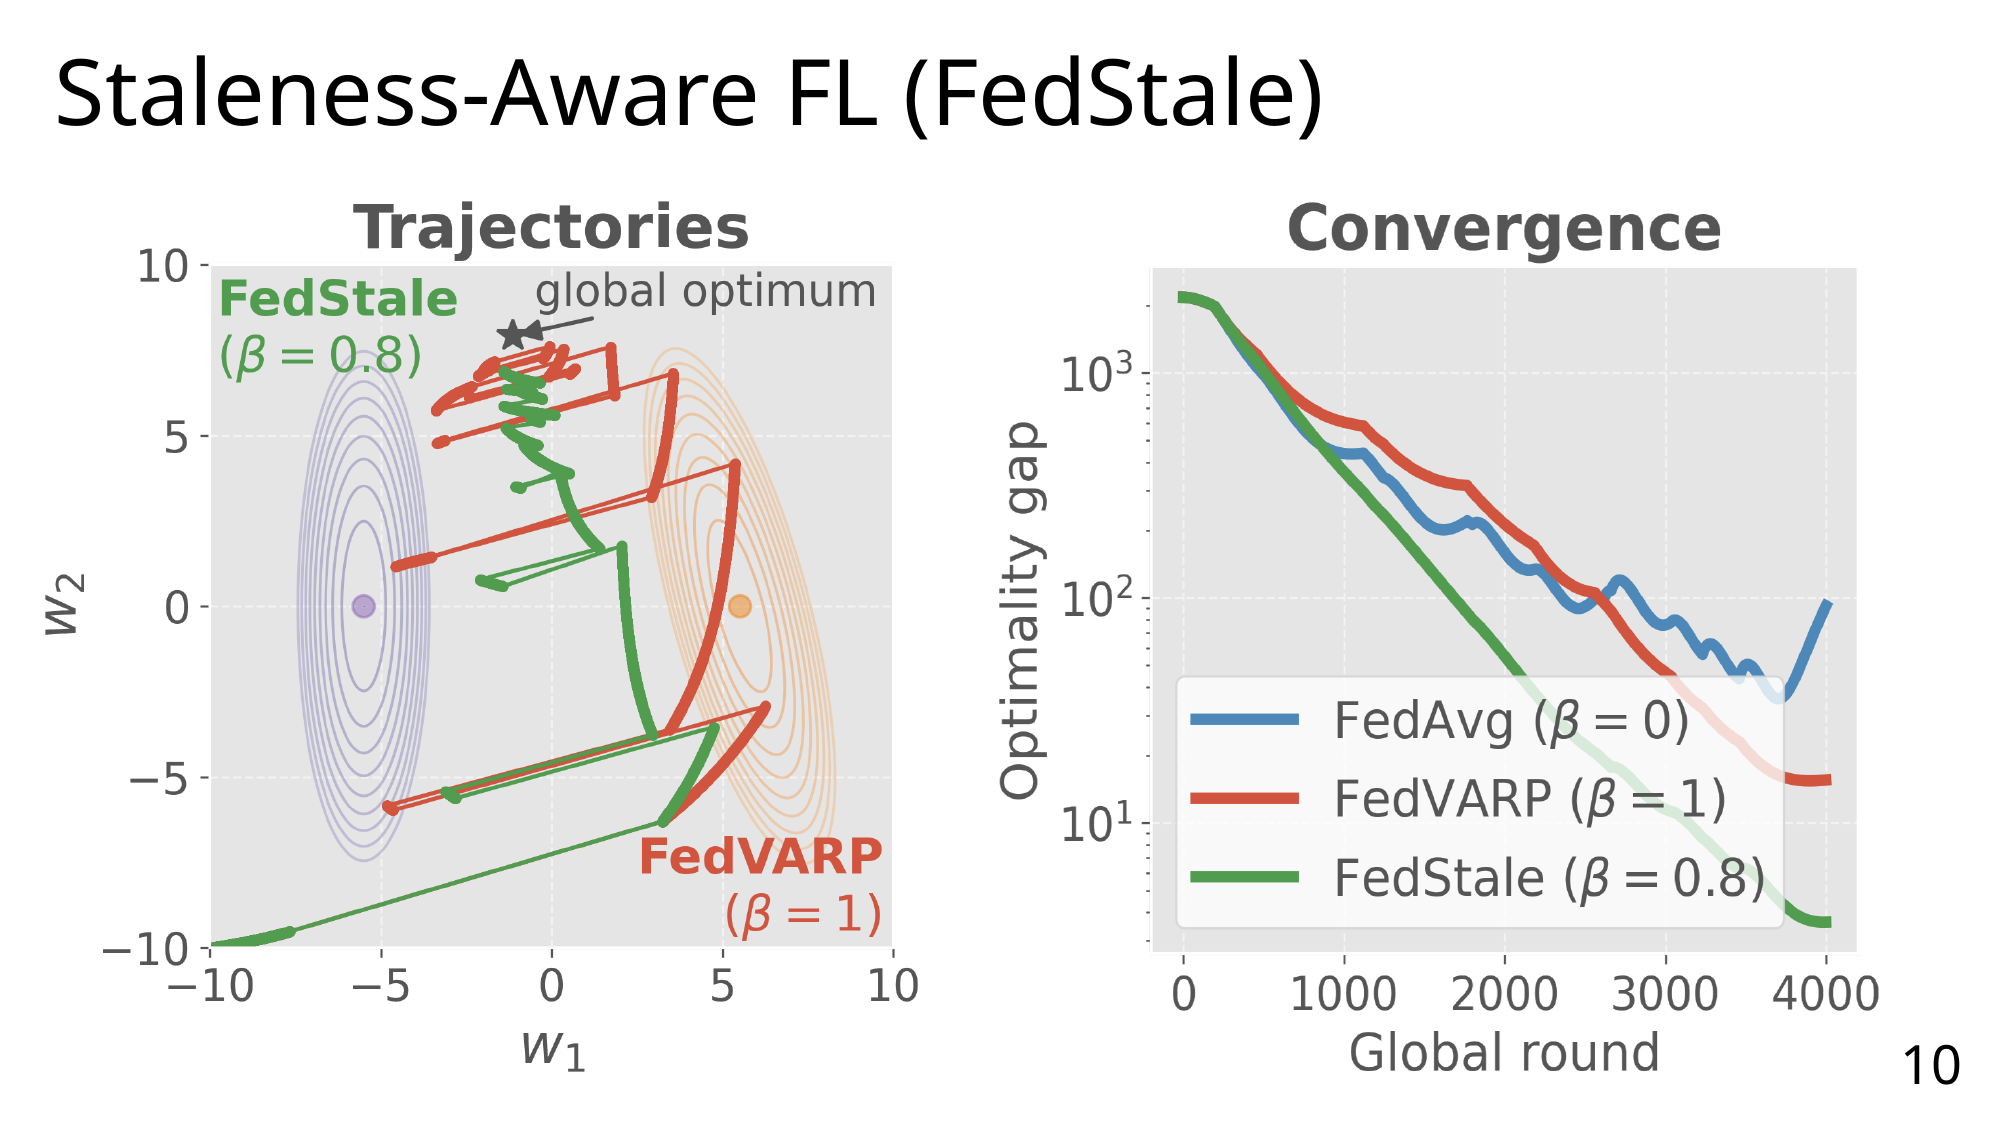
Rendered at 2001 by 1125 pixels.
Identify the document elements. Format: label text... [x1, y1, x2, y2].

picture [26, 186, 930, 1089]
text_box 10 [1885, 1023, 1980, 1103]
picture [980, 180, 1900, 1101]
text_box Staleness-Aware FL (FedStale) [39, 36, 1887, 156]
